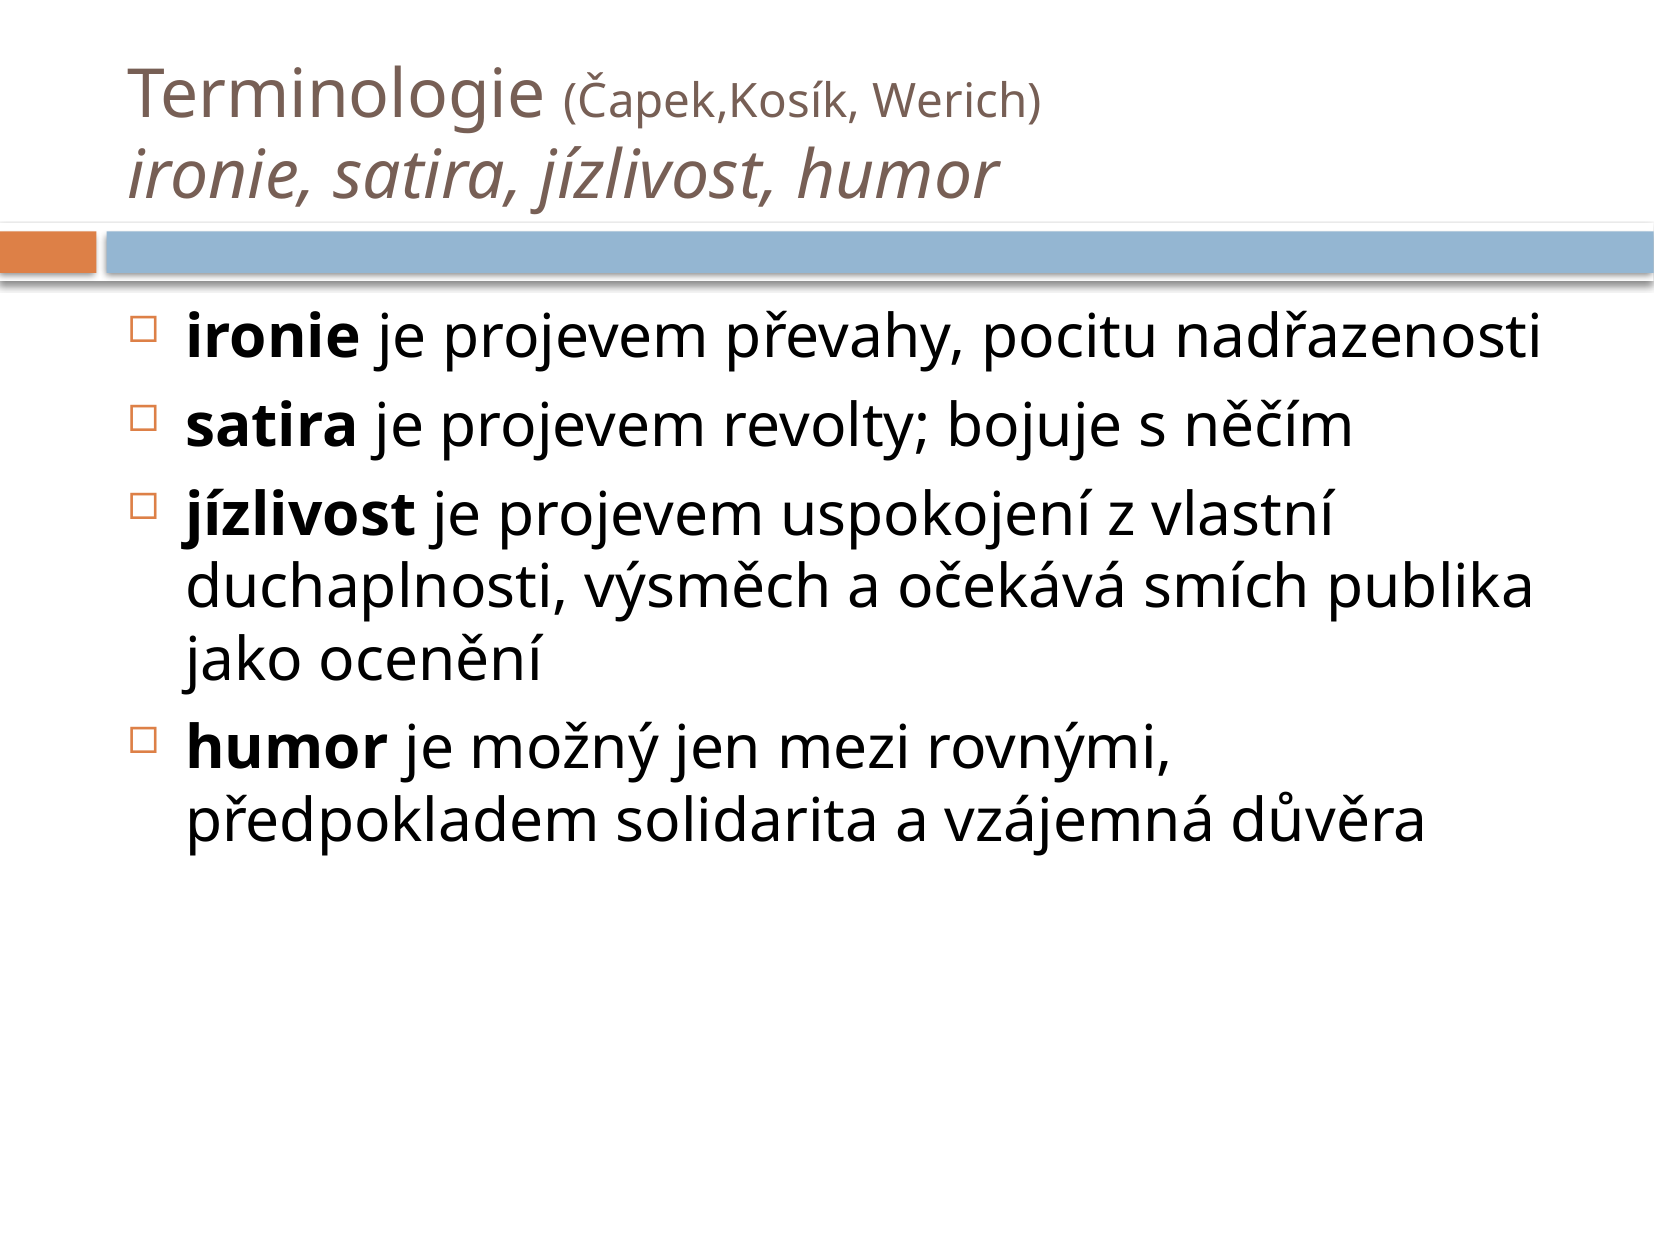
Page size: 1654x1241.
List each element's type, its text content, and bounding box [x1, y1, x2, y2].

title Terminologie (Čapek,Kosík, Werich) ironie, satira, jízlivost, humor [110, 41, 1586, 221]
list ironie je projevem převahy, pocitu nadřazenosti satira je projevem revolty; bojuje s něčím jízlivost je projevem uspokojení z vlastní duchaplnosti, výsměch a očekává smích publika jako ocenění humor je možný jen mezi rovnými, předpokladem solidarita a vzájemná důvěra [110, 289, 1586, 1103]
